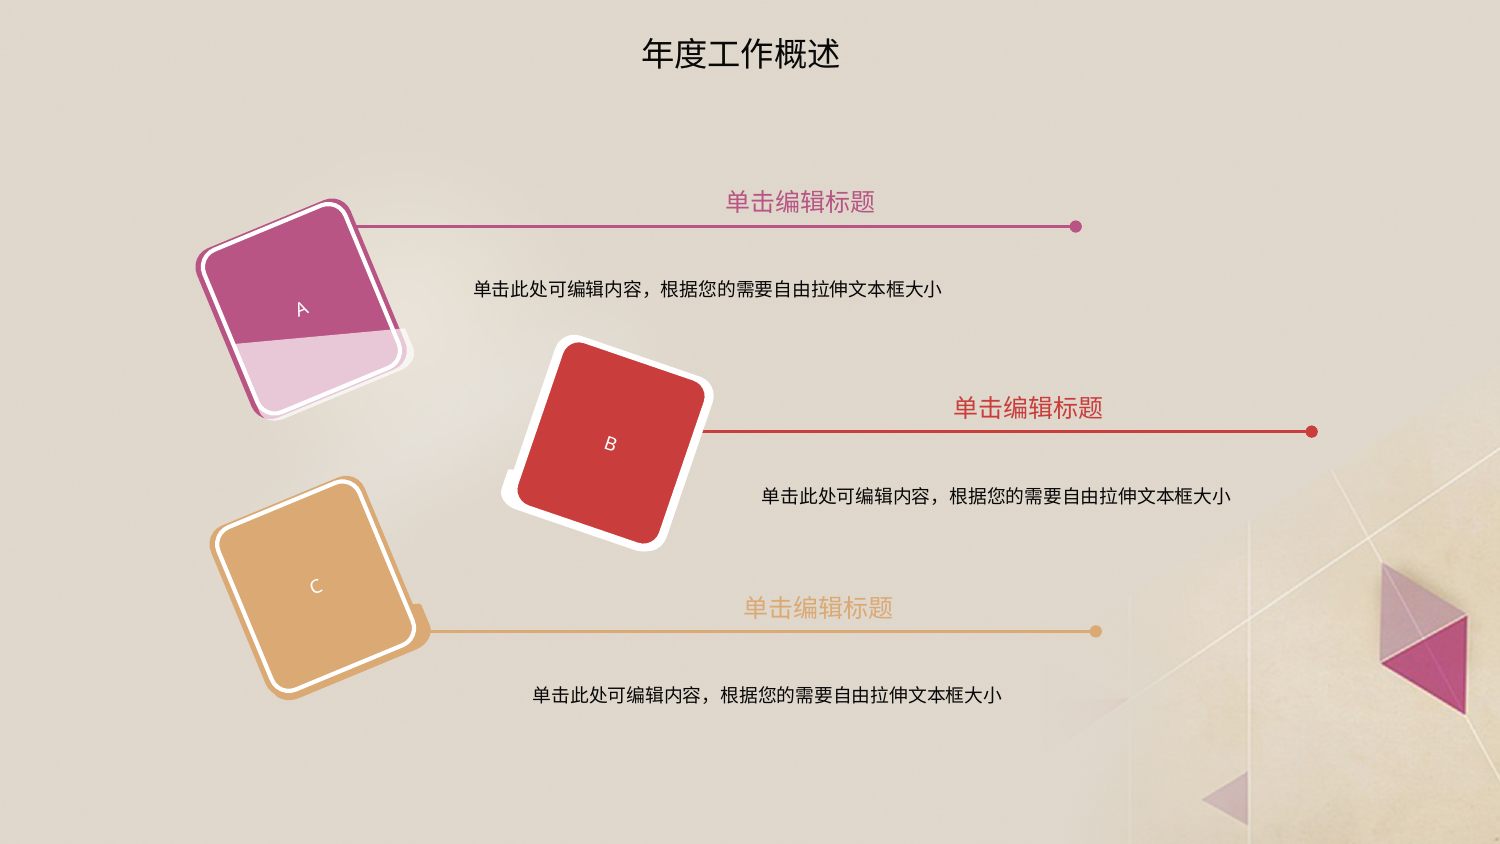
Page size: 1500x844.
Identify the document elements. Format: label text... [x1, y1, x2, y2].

text_box 单击此处可编辑内容，根据您的需要自由拉伸文本框大小 [761, 450, 1300, 541]
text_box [231, 494, 423, 678]
text_box 单击编辑标题 [953, 383, 1294, 431]
text_box 单击此处可编辑内容，根据您的需要自由拉伸文本框大小 [473, 243, 1066, 335]
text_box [217, 217, 409, 401]
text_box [504, 351, 694, 535]
text_box 单击此处可编辑内容，根据您的需要自由拉伸文本框大小 [532, 649, 1083, 741]
text_box 年度工作概述 [626, 25, 868, 81]
text_box 单击编辑标题 [744, 583, 1085, 631]
text_box 单击编辑标题 [725, 177, 1066, 225]
picture [0, 0, 1500, 844]
